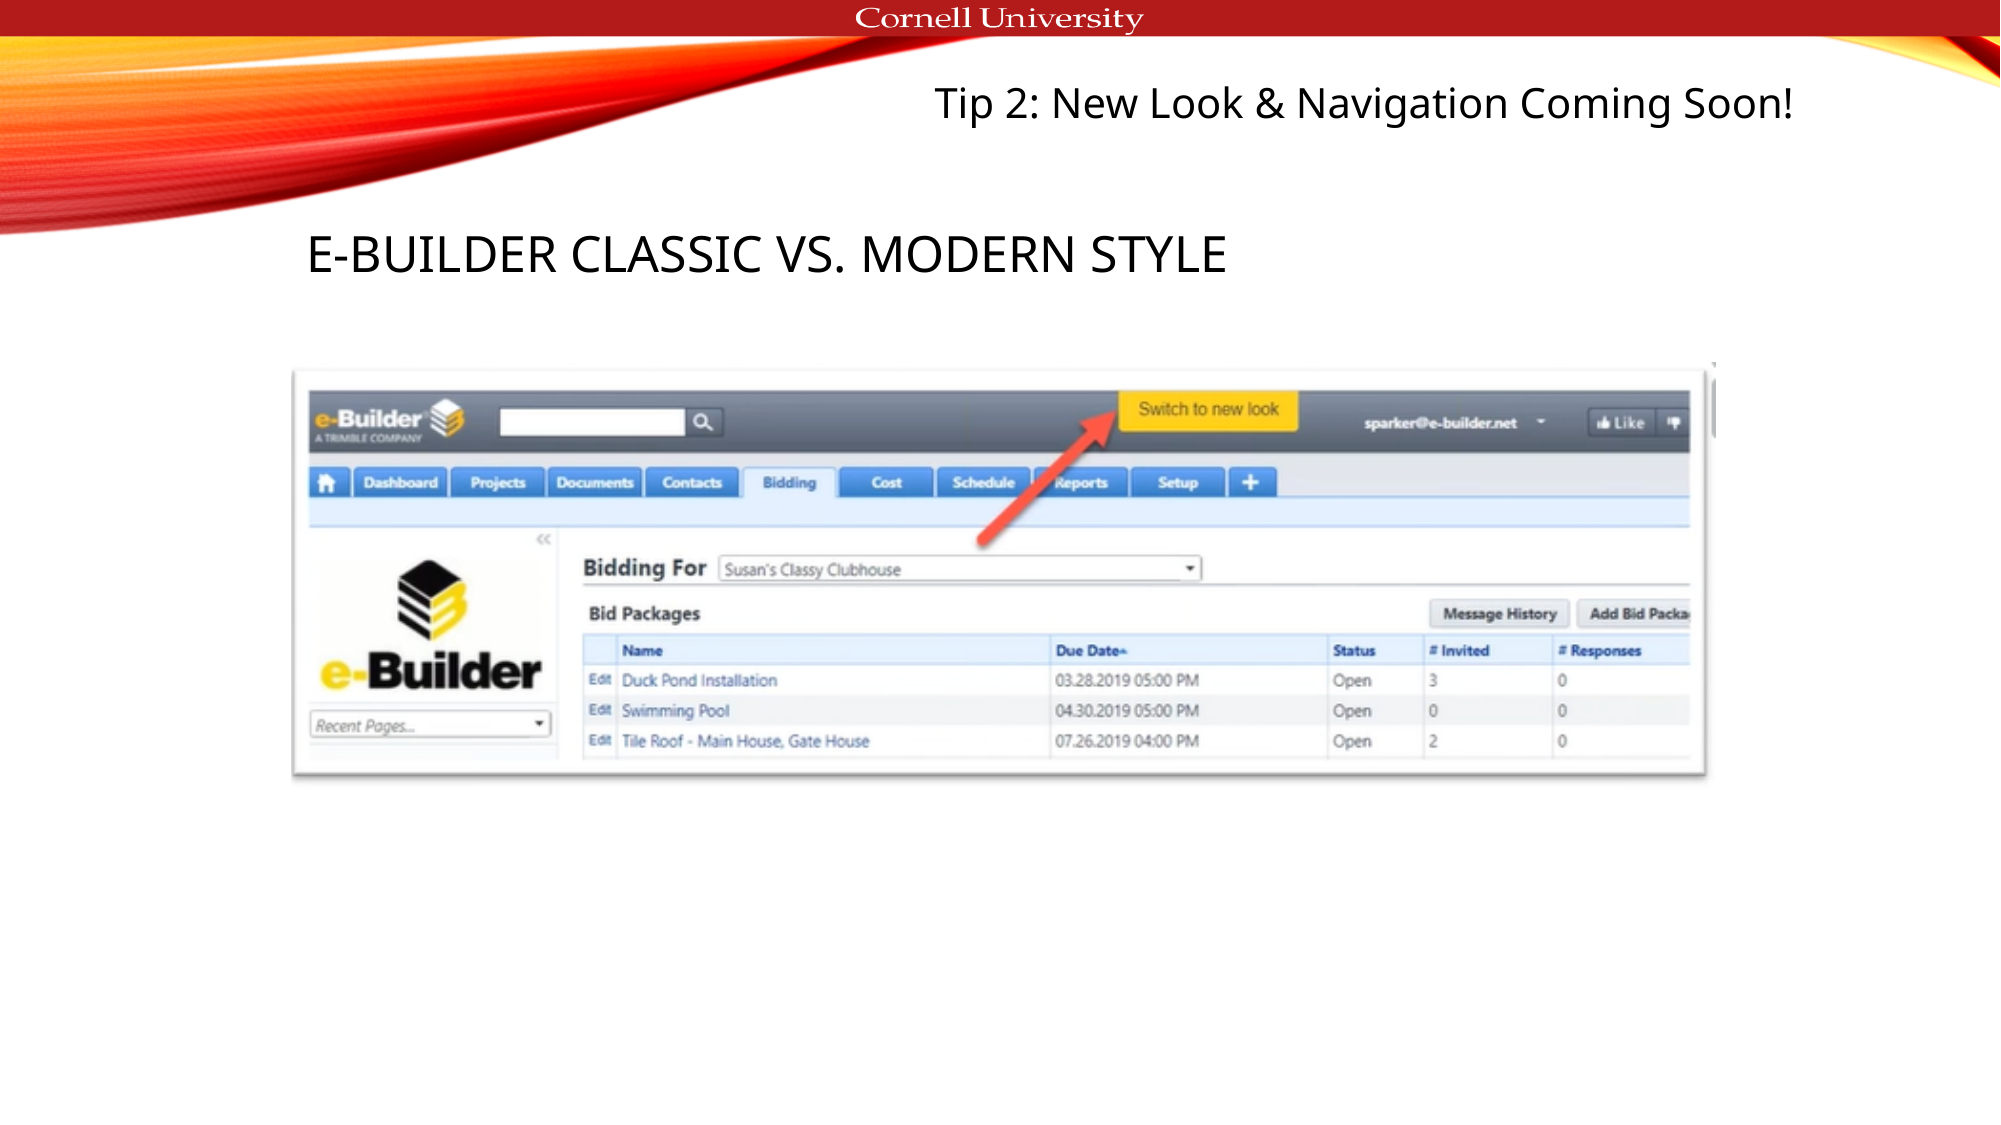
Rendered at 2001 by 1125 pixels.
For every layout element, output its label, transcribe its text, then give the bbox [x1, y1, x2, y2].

picture [0, 0, 2000, 237]
text_box Tip 2: New Look & Navigation Coming Soon! [919, 69, 1862, 135]
title e-Builder Classic vs. Modern Style [291, 200, 2000, 313]
picture [290, 362, 1717, 794]
